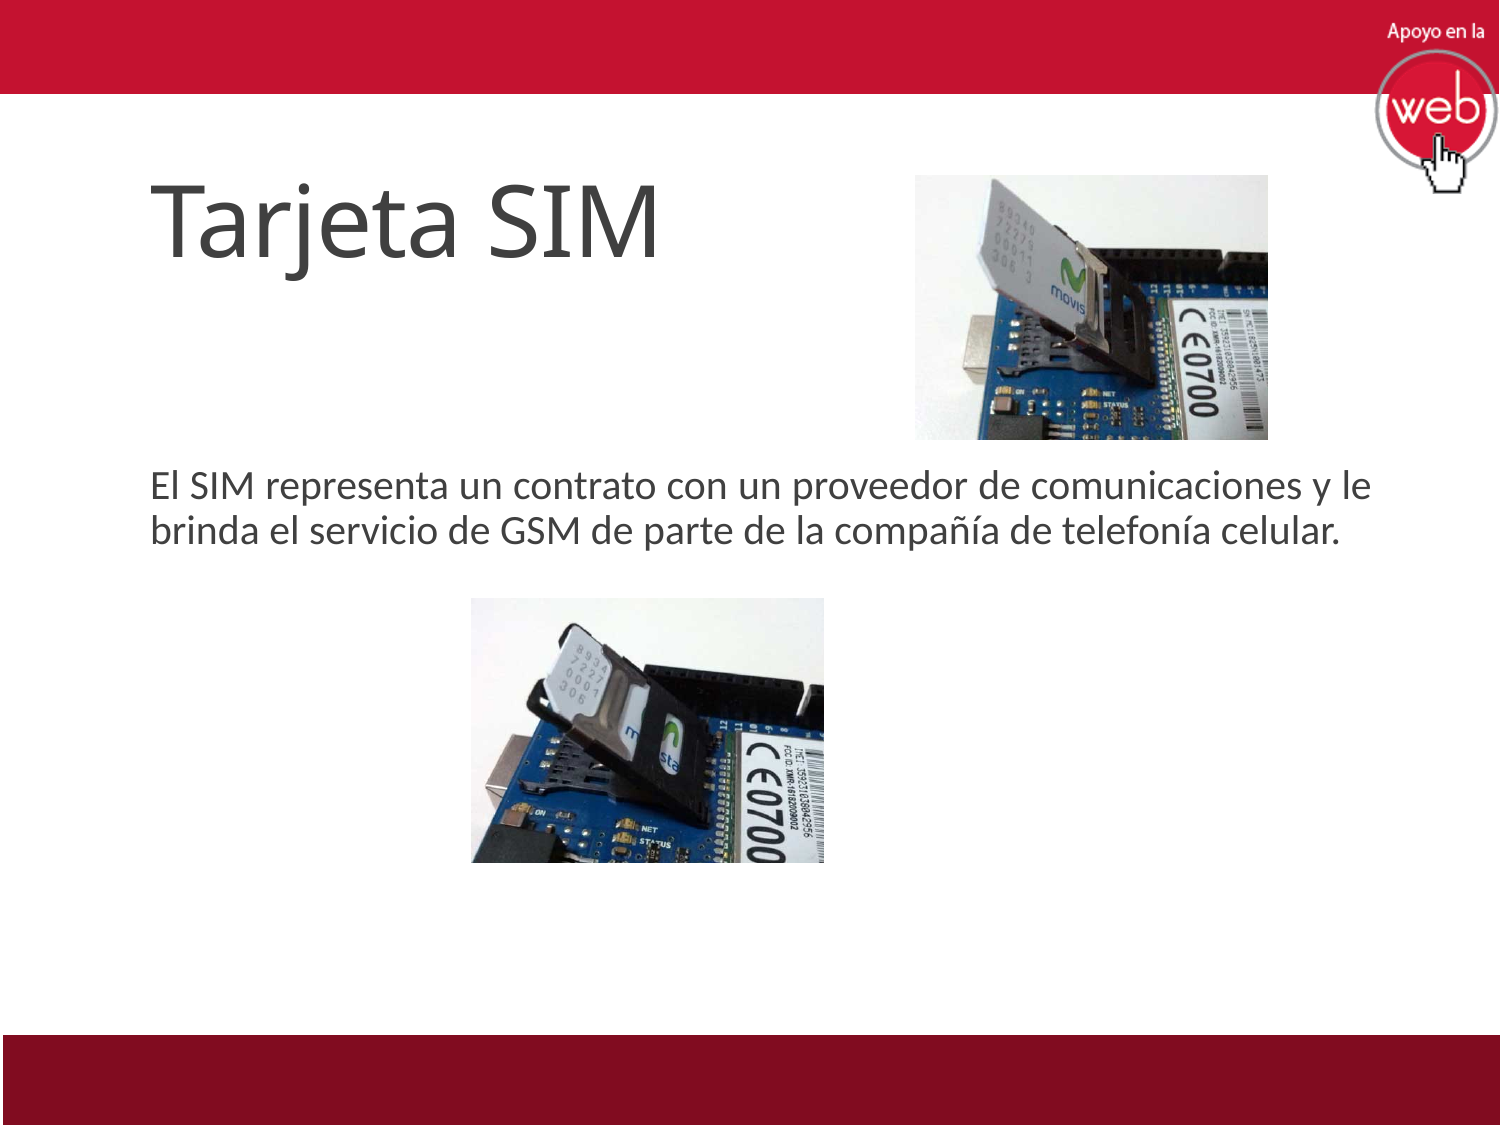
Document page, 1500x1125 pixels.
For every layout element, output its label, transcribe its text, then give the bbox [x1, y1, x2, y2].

title Tarjeta SIM [135, 47, 1373, 285]
list El SIM representa un contrato con un proveedor de comunicaciones y le brinda el servicio de GSM de parte de la compañía de telefonía celular. [135, 302, 1373, 963]
picture [0, 0, 1500, 1125]
